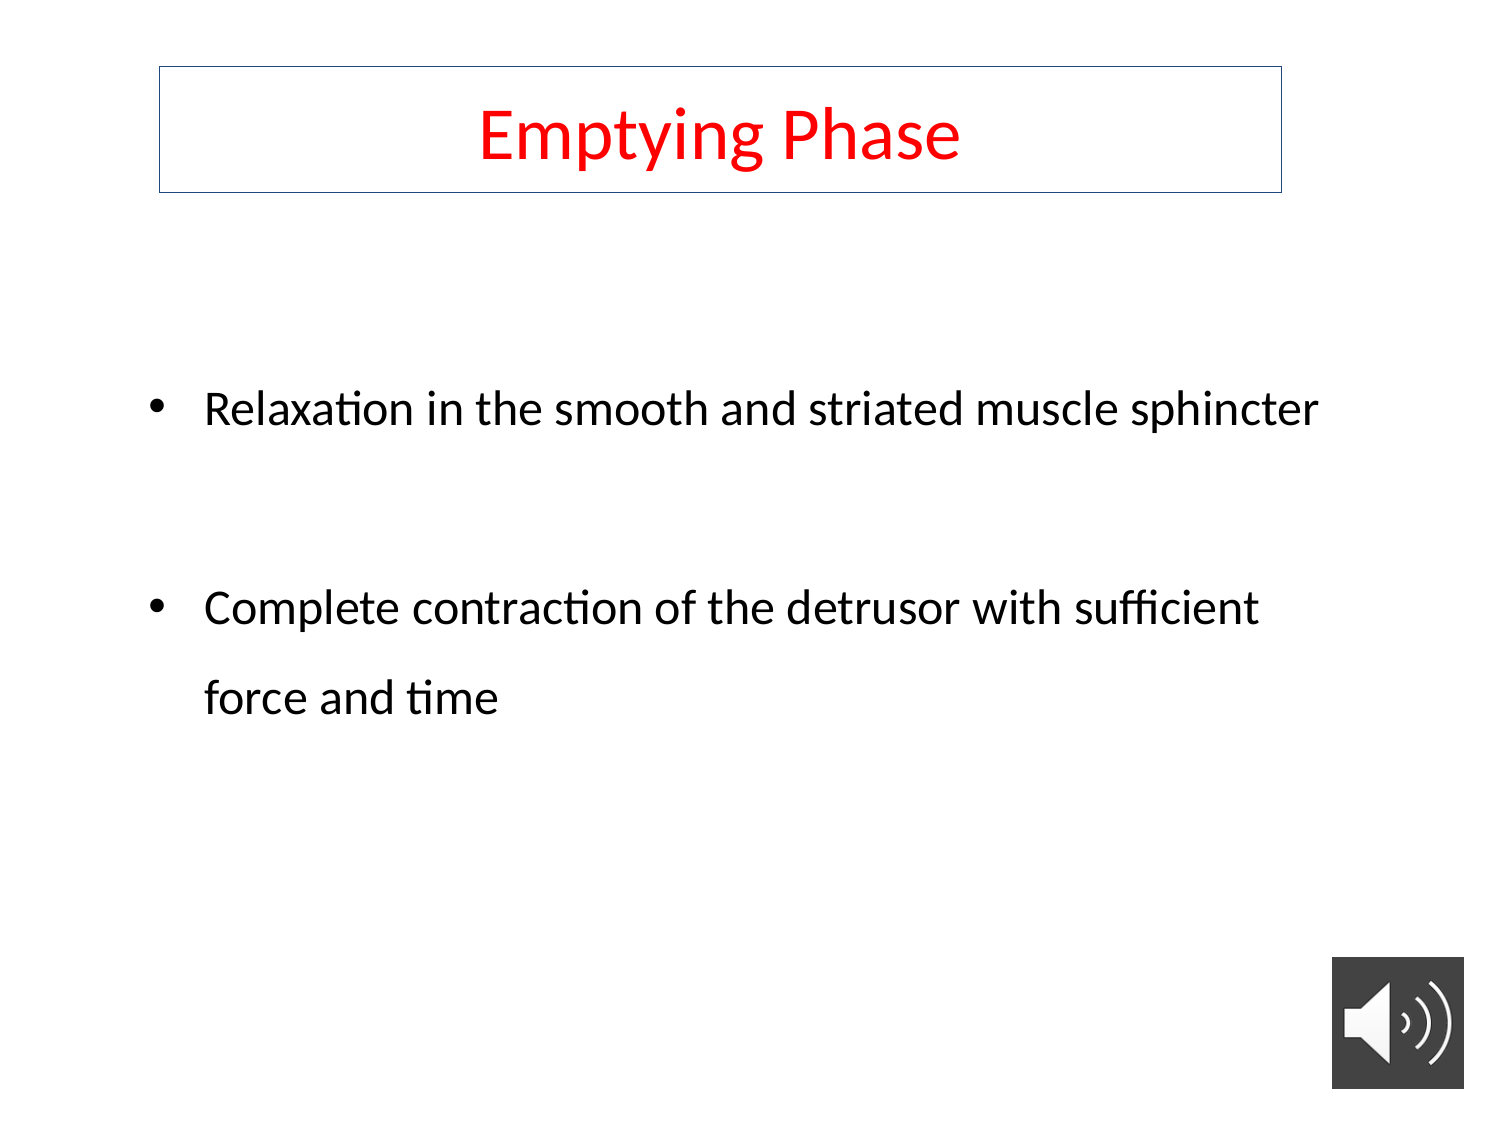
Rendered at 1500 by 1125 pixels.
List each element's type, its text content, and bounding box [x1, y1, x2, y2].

list Relaxation in the smooth and striated muscle sphincter Complete contraction of the detrusor with sufficient force and time [133, 267, 1341, 1047]
picture [1330, 955, 1465, 1090]
title Emptying Phase [159, 66, 1282, 193]
